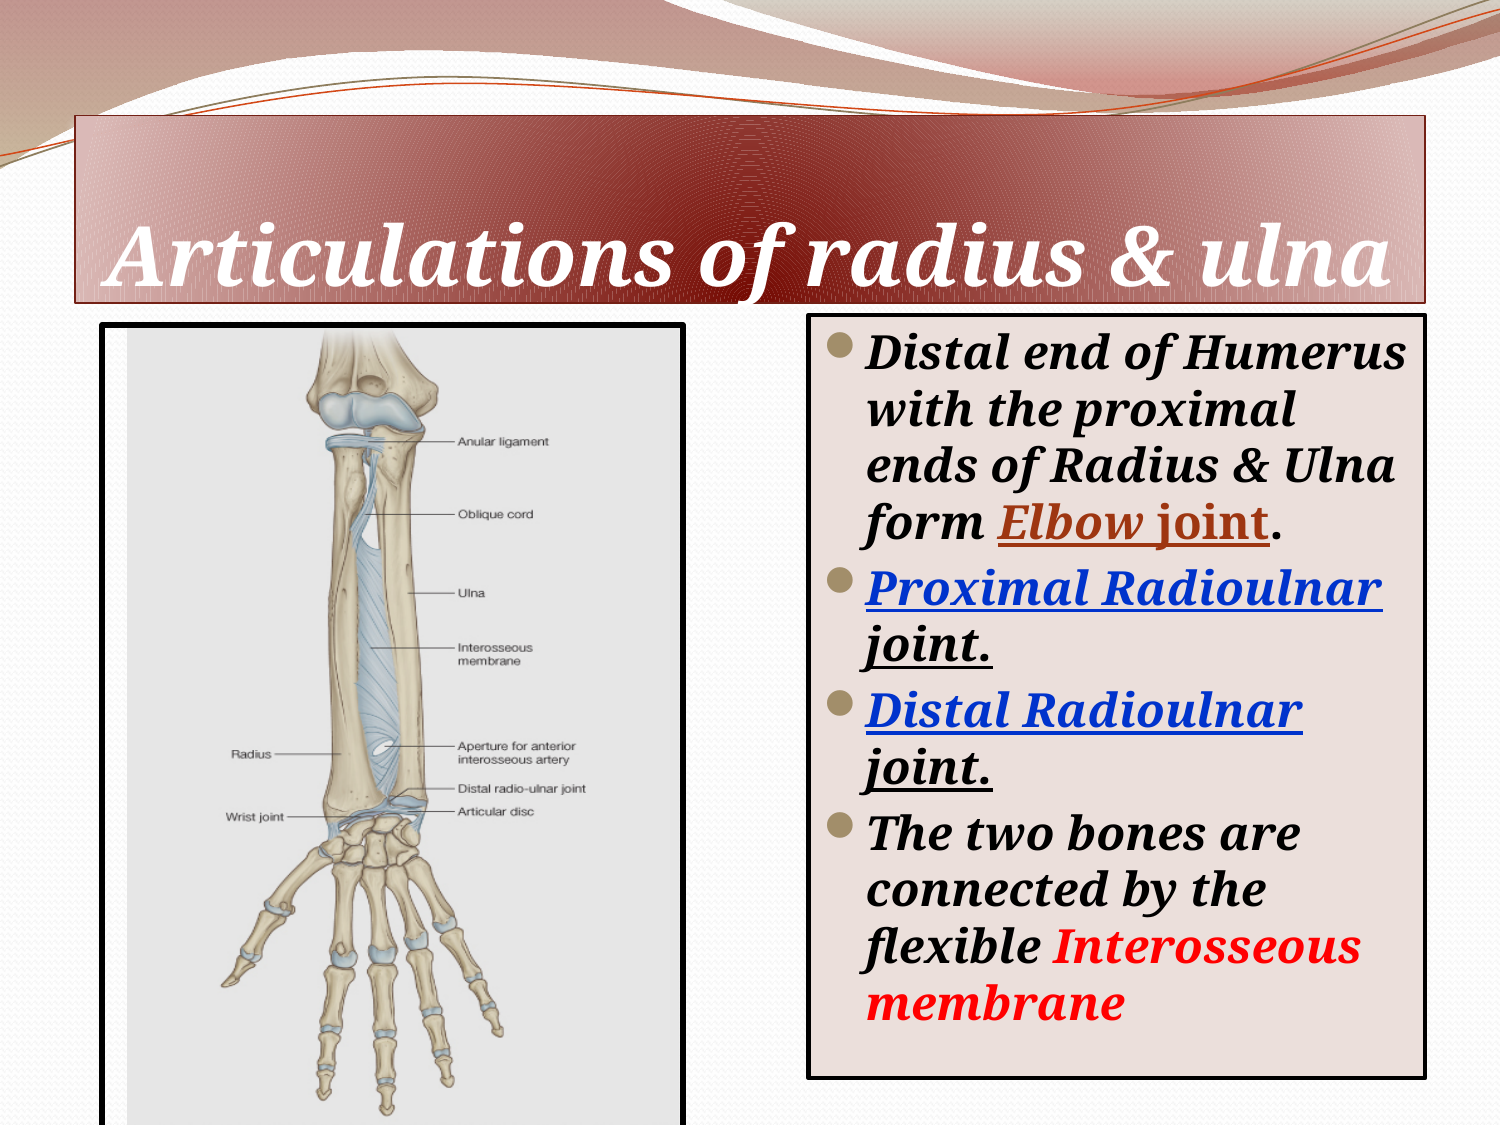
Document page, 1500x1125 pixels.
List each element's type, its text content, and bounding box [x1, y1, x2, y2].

list Distal end of Humerus with the proximal ends of Radius & Ulna form Elbow joint. Proximal Radioulnar joint. Distal Radioulnar joint. The two bones are connected by the flexible Interosseous membrane [808, 314, 1425, 1079]
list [105, 327, 680, 1125]
title Articulations of radius & ulna [74, 115, 1426, 304]
